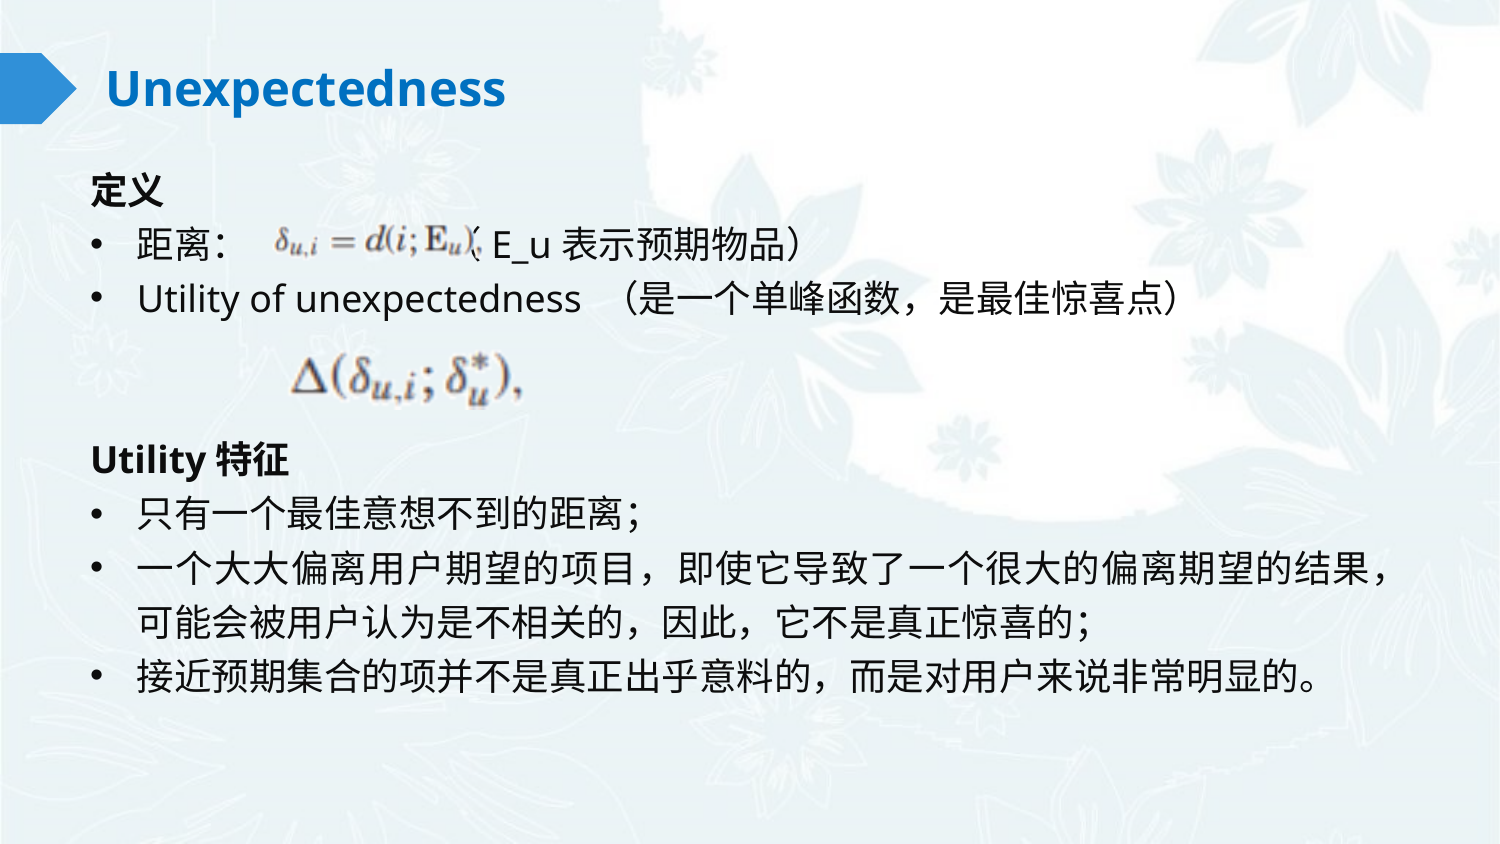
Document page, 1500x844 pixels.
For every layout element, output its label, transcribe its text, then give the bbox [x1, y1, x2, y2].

picture [267, 335, 545, 410]
title Unexpectedness [90, 49, 1441, 124]
picture [265, 215, 492, 267]
